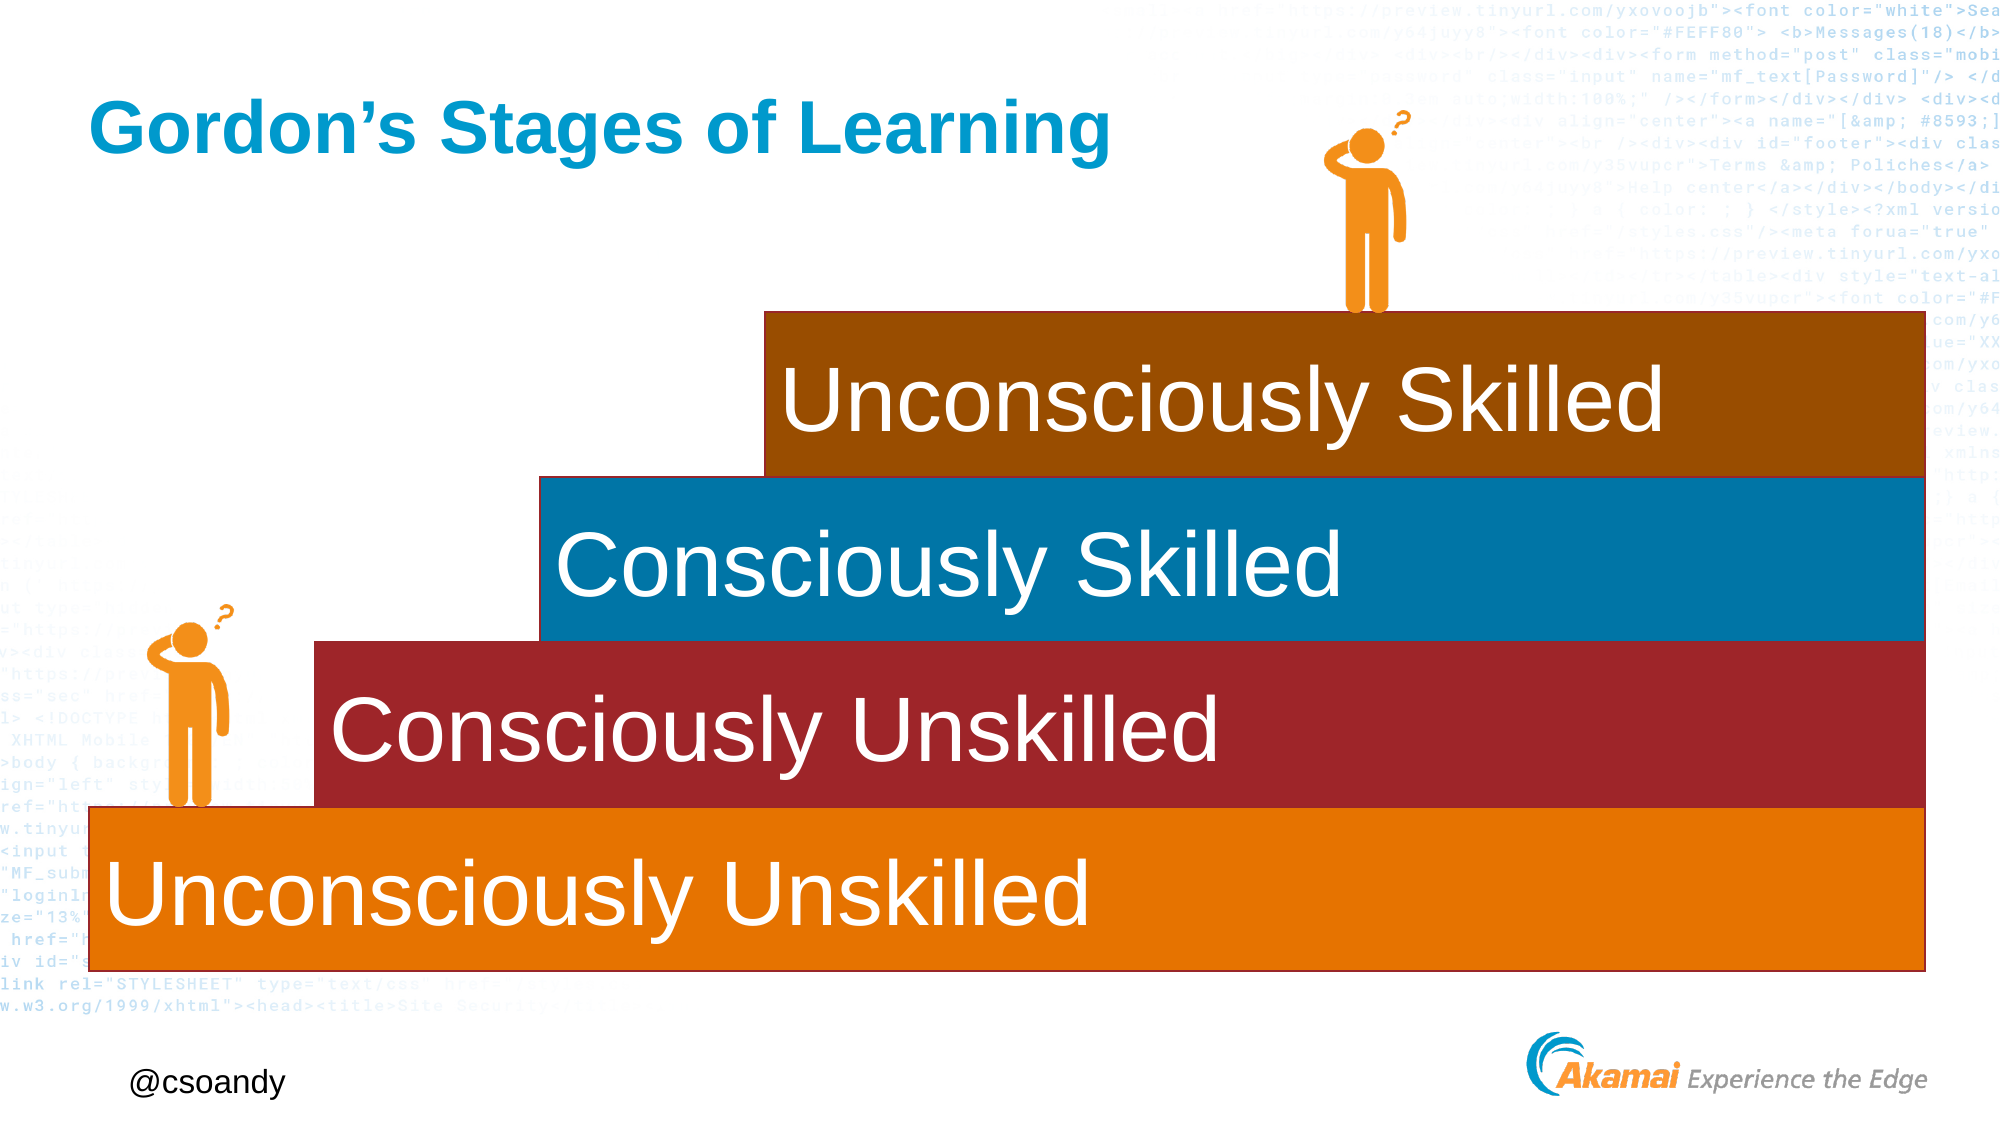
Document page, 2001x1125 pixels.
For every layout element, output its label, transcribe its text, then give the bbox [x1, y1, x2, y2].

text_box Consciously Unskilled [314, 641, 1926, 808]
picture [0, 0, 2000, 1106]
text_box Unconsciously Skilled [764, 311, 1926, 478]
title Gordon’s Stages of Learning [88, 88, 1925, 244]
text_box Unconsciously Unskilled [88, 806, 1926, 972]
text_box Consciously Skilled [539, 476, 1926, 643]
